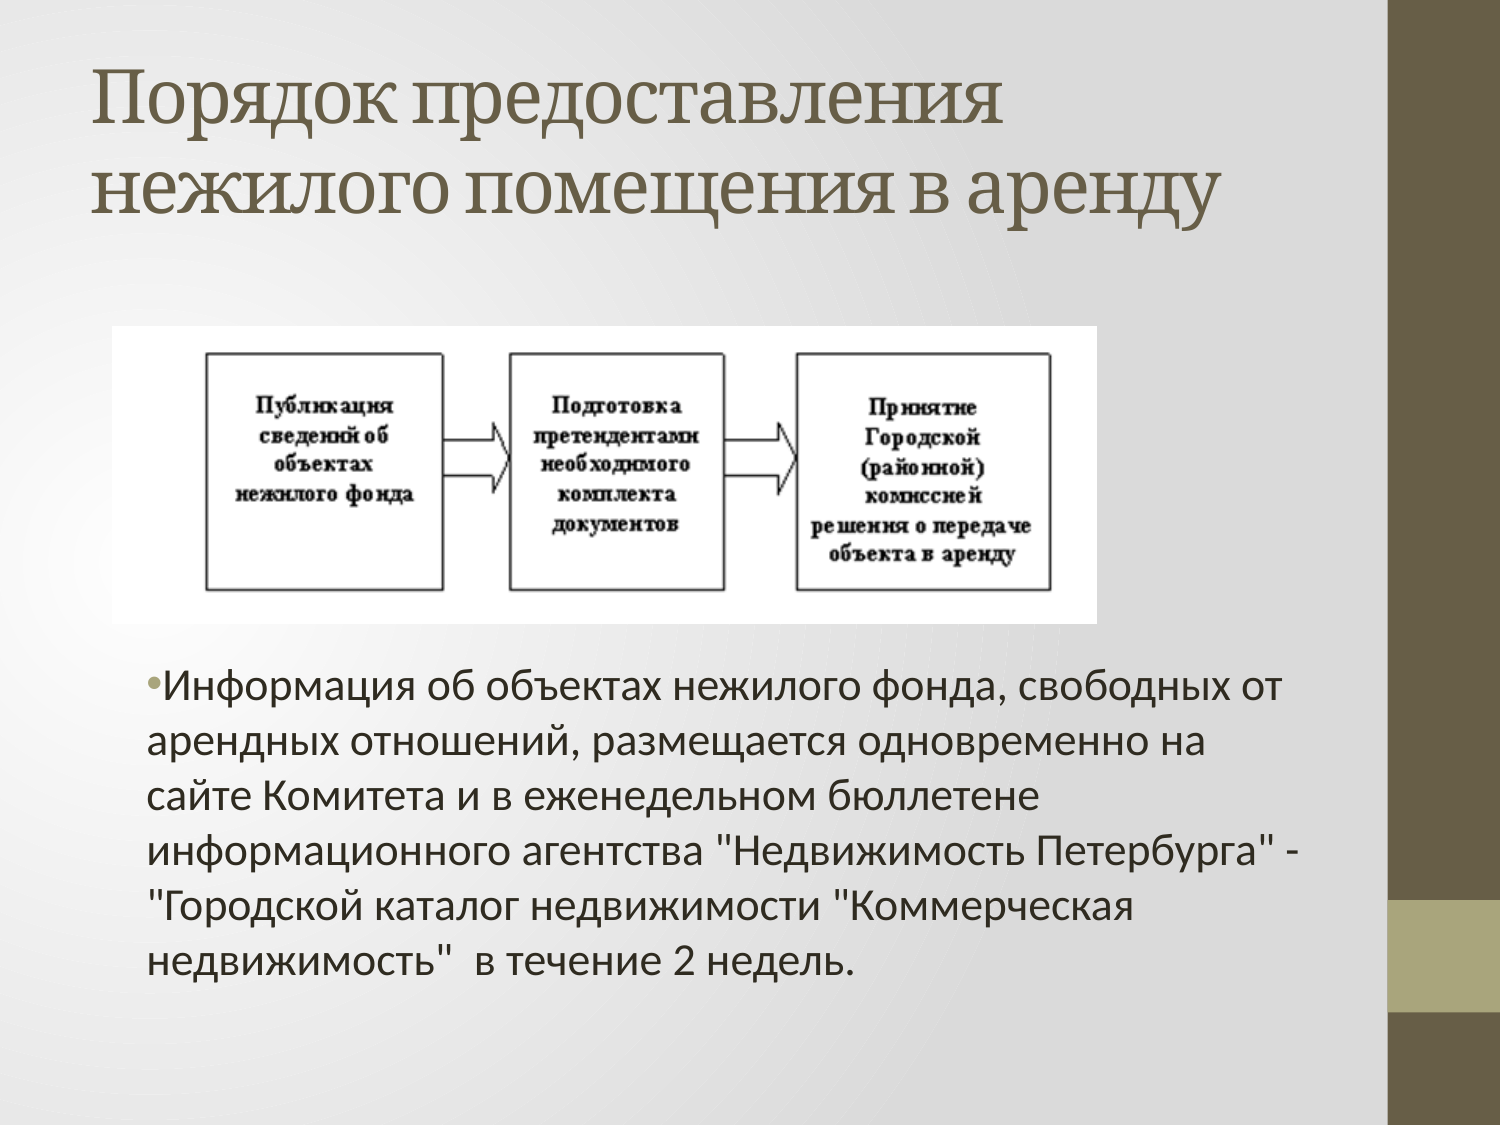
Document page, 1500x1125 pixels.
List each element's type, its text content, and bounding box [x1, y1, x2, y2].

title Порядок предоставления нежилого помещения в аренду [75, 45, 1325, 233]
list Информация об объектах нежилого фонда, свободных от арендных отношений, размещается одновременно на сайте Комитета и в еженедельном бюллетене информационного агентства "Недвижимость Петербурга" - "Городской каталог недвижимости "Коммерческая недвижимость" в течение 2 недель. [75, 262, 1325, 1050]
picture [111, 325, 1098, 624]
